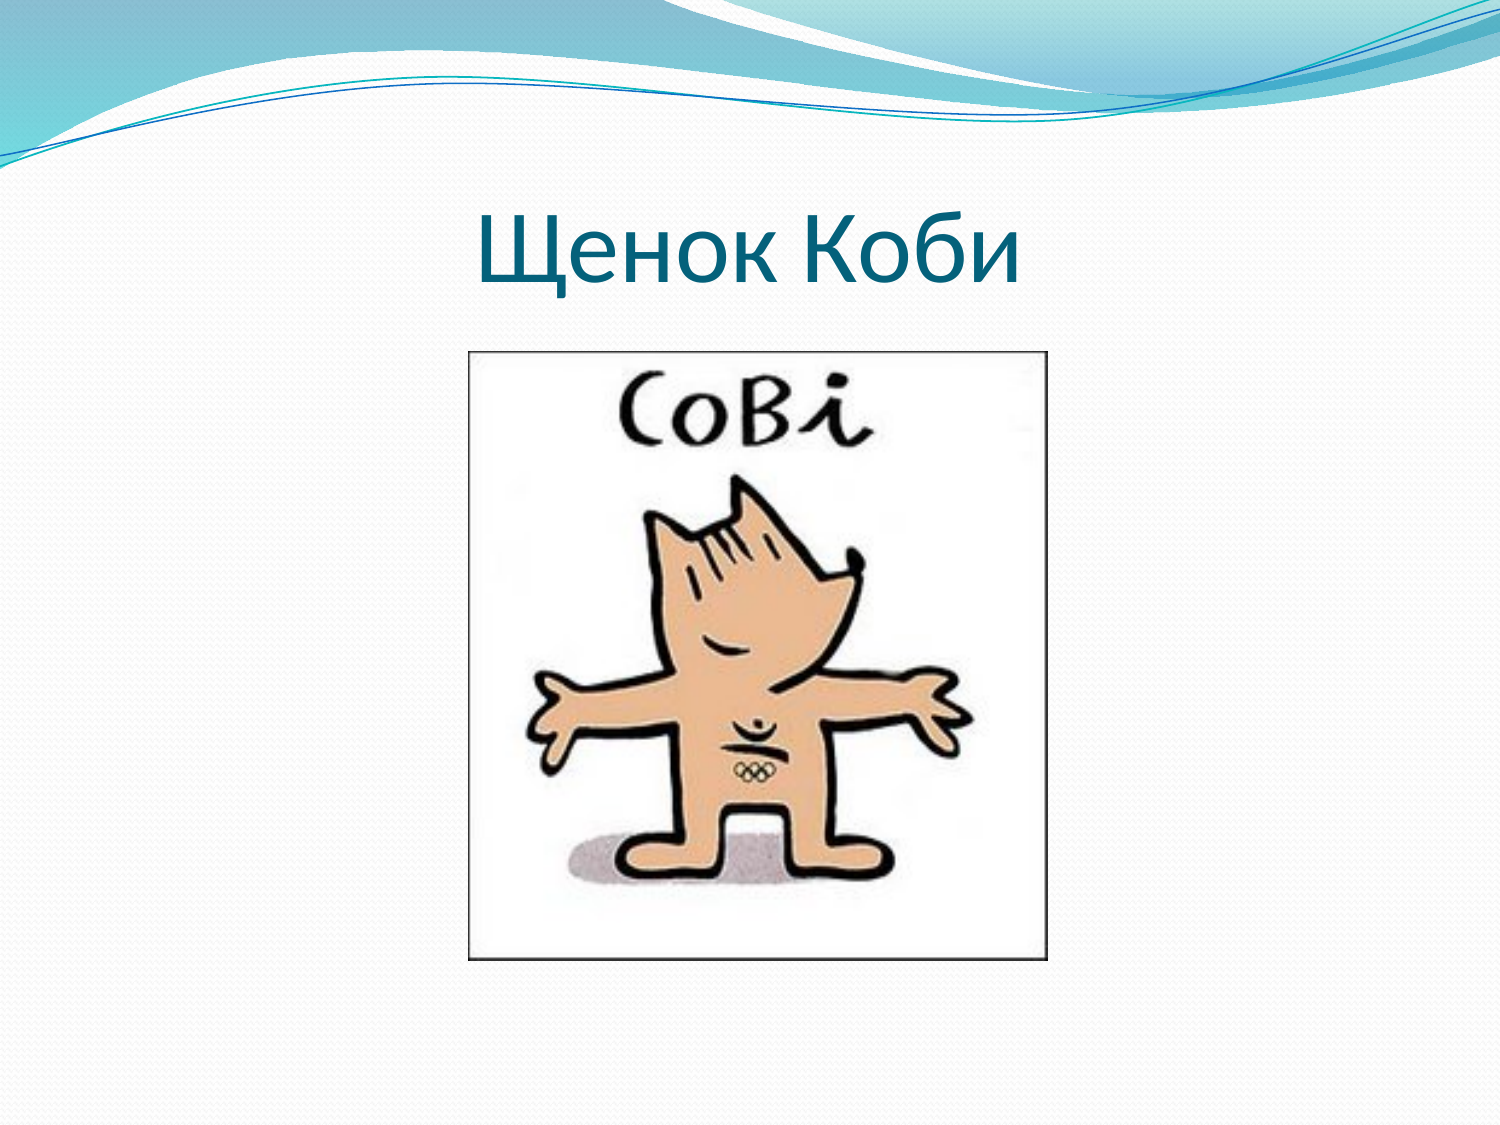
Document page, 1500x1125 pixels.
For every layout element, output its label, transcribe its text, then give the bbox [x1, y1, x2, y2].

title Щенок Коби [75, 115, 1425, 303]
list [468, 351, 1048, 962]
